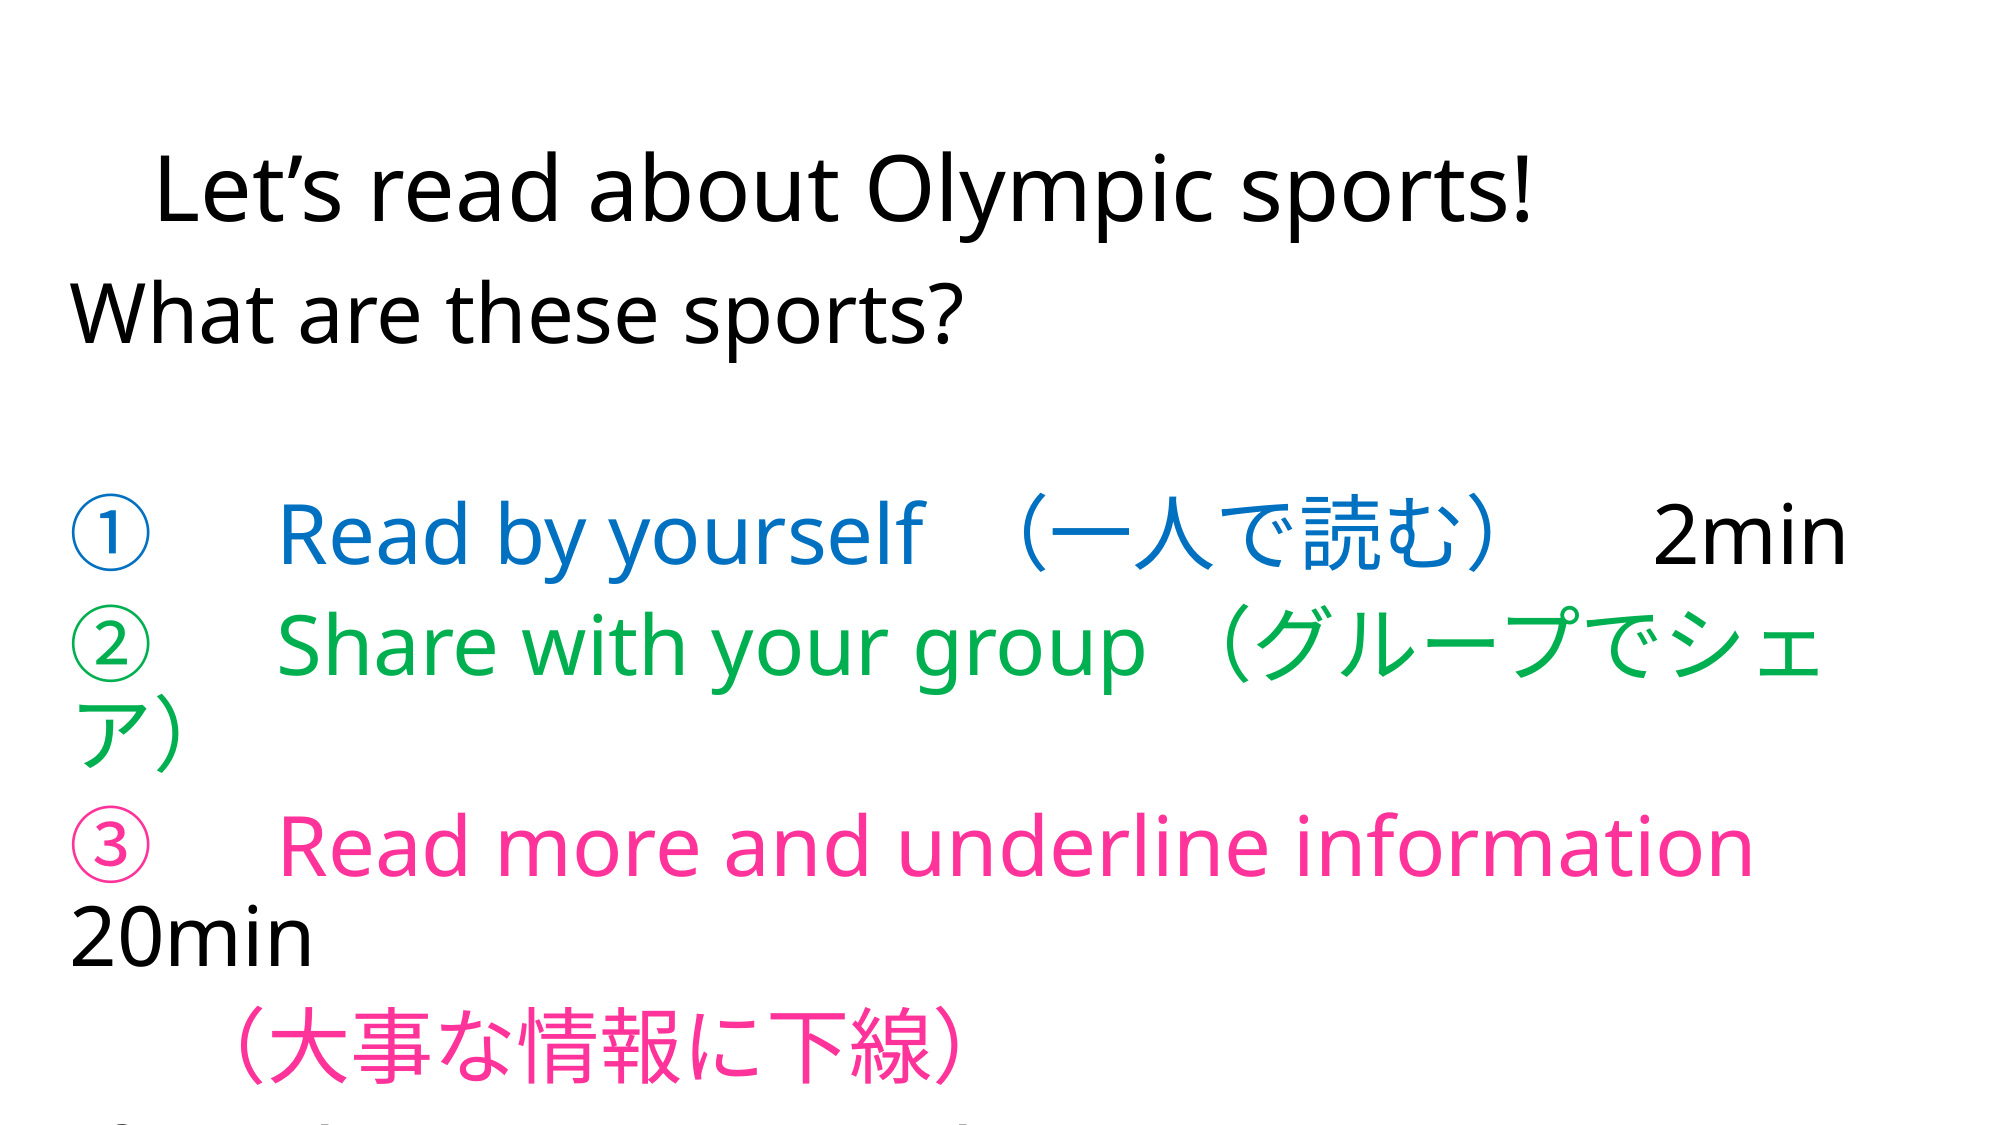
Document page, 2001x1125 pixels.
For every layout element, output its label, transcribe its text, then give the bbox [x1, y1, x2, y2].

list What are these sports? ① Read by yourself （一人で読む） 2min ② Share with your group（グループでシェア） ③ Read more and underline information 20min （大事な情報に下線） If you have time, try other sports! [54, 264, 2000, 955]
title Let’s read about Olympic sports! [137, 59, 1863, 264]
